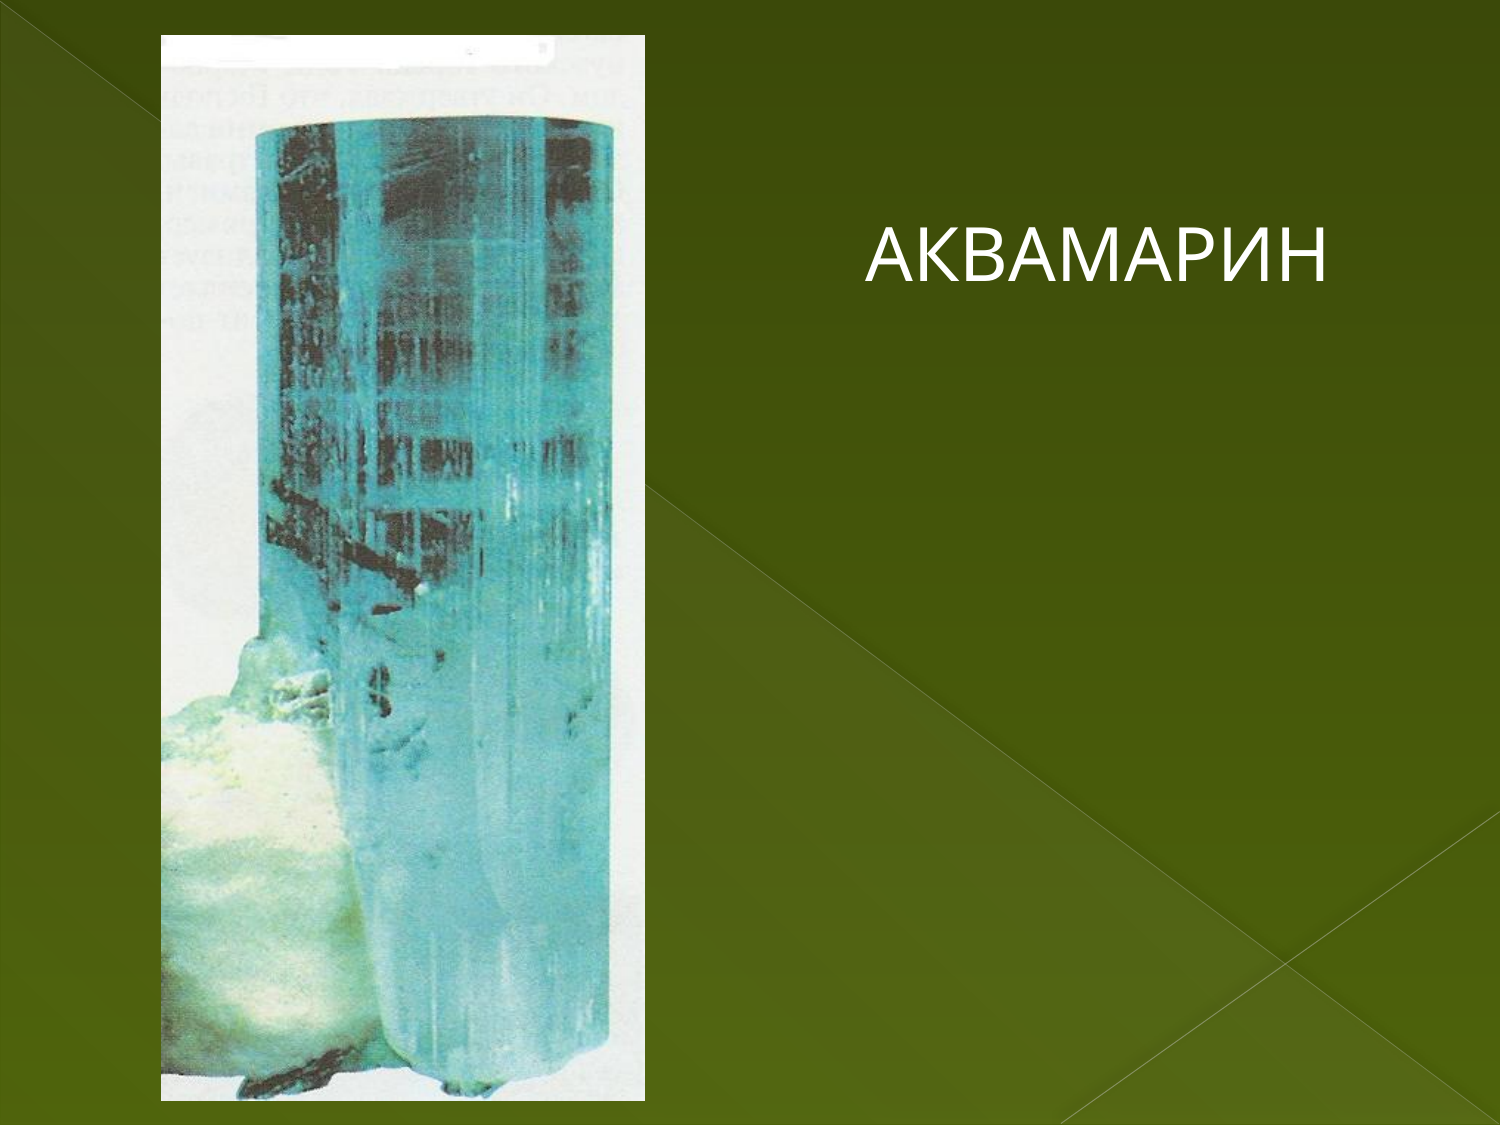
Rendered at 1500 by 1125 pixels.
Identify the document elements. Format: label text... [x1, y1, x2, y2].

picture [160, 35, 645, 1102]
text_box АКВАМАРИН [850, 199, 1346, 304]
